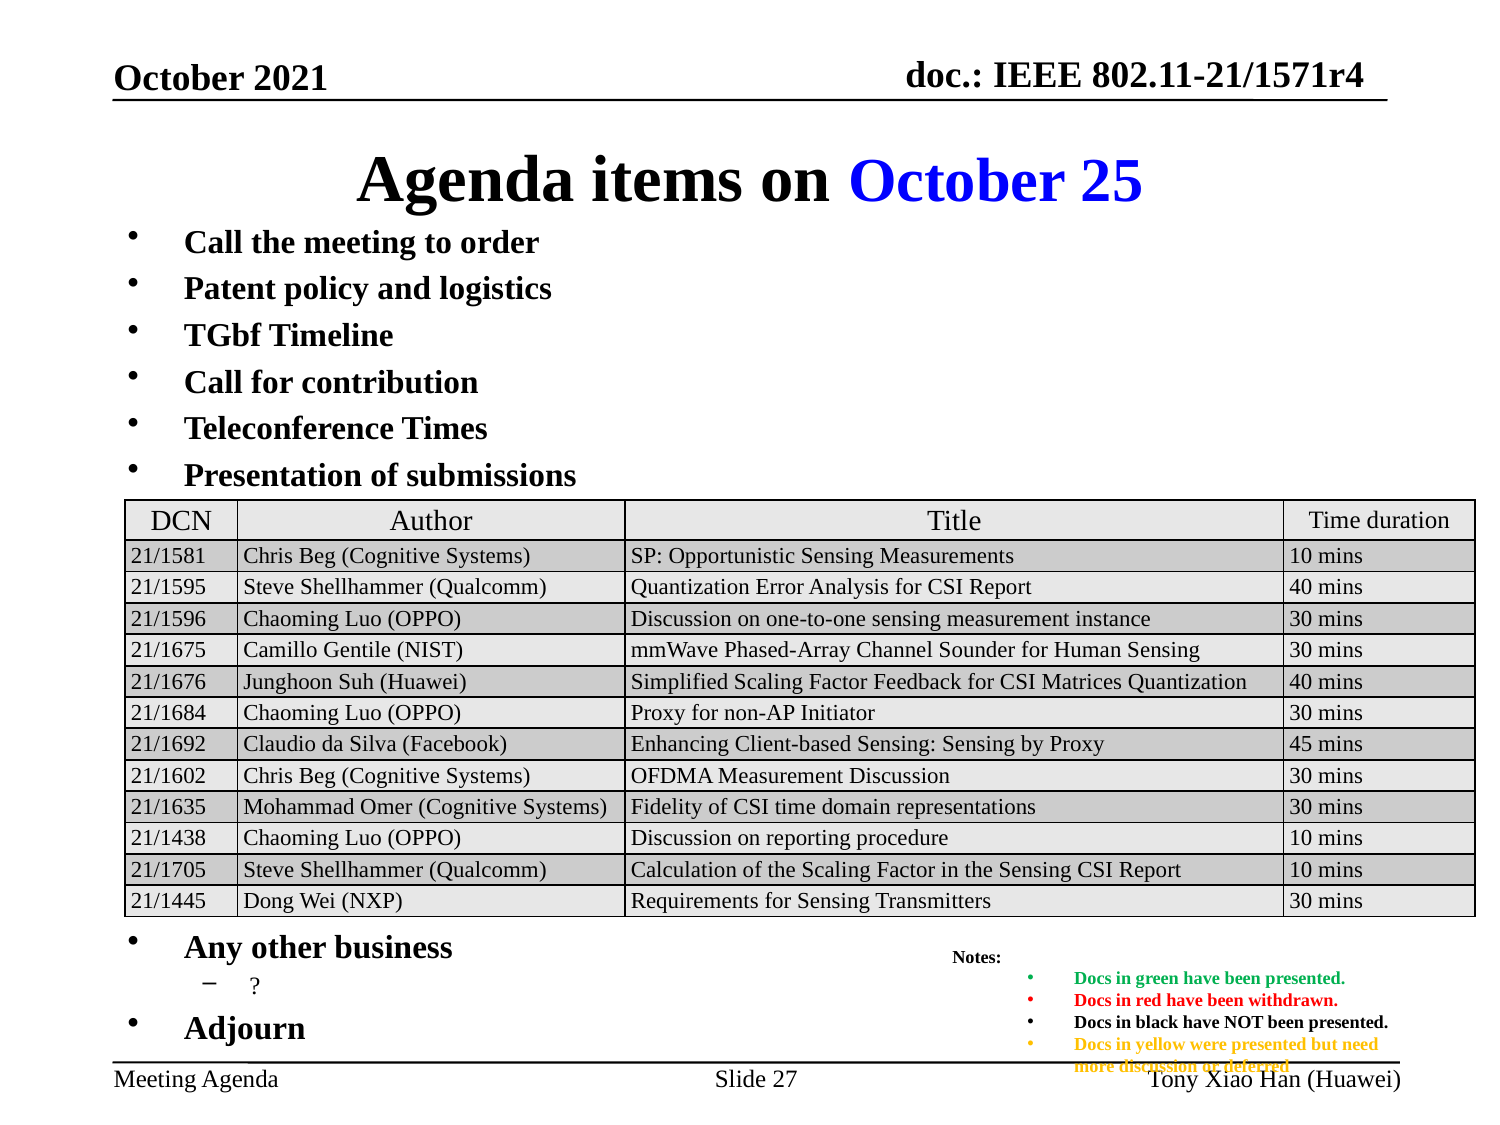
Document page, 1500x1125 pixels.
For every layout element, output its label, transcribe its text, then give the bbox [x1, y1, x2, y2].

table_cell 45 mins [1284, 729, 1474, 759]
table_cell 10 mins [1284, 823, 1474, 853]
table_cell Junghoon Suh (Huawei) [238, 667, 624, 696]
table_cell 10 mins [1284, 855, 1474, 884]
table_cell Requirements for Sensing Transmitters [626, 886, 1283, 916]
text_box Agenda items on October 25 [112, 87, 1388, 212]
table_cell Chaoming Luo (OPPO) [238, 604, 624, 633]
table_cell 30 mins [1284, 635, 1474, 665]
table_cell 30 mins [1284, 698, 1474, 727]
table_cell 21/1595 [126, 572, 237, 602]
table_cell Dong Wei (NXP) [238, 886, 624, 916]
table_cell Camillo Gentile (NIST) [238, 635, 624, 665]
table_cell Steve Shellhammer (Qualcomm) [238, 572, 624, 602]
table_header Time duration [1284, 501, 1474, 539]
table_cell 21/1445 [126, 886, 237, 916]
table_cell Discussion on reporting procedure [626, 823, 1283, 853]
table_cell 30 mins [1284, 604, 1474, 633]
table_cell Calculation of the Scaling Factor in the Sensing CSI Report [626, 855, 1283, 884]
table_cell 30 mins [1284, 761, 1474, 790]
table_cell 10 mins [1284, 541, 1474, 571]
table_cell Quantization Error Analysis for CSI Report [626, 572, 1283, 602]
table_cell Simplified Scaling Factor Feedback for CSI Matrices Quantization [626, 667, 1283, 696]
table_cell Claudio da Silva (Facebook) [238, 729, 624, 759]
text_box Call the meeting to order Patent policy and logistics TGbf Timeline Call for contribution Teleconference Times Presentation of submissions Any other business ? Adjourn [112, 212, 1450, 1058]
table_cell Fidelity of CSI time domain representations [626, 792, 1283, 822]
table_cell 21/1705 [126, 855, 237, 884]
table_cell Enhancing Client-based Sensing: Sensing by Proxy [626, 729, 1283, 759]
table_cell Discussion on one-to-one sensing measurement instance [626, 604, 1283, 633]
table_cell 40 mins [1284, 572, 1474, 602]
table_cell SP: Opportunistic Sensing Measurements [626, 541, 1283, 571]
table_cell Mohammad Omer (Cognitive Systems) [238, 792, 624, 822]
table_cell Chaoming Luo (OPPO) [238, 823, 624, 853]
table_cell 21/1684 [126, 698, 237, 727]
table_cell 21/1596 [126, 604, 237, 633]
table_header Title [626, 501, 1283, 539]
table_cell Chaoming Luo (OPPO) [238, 698, 624, 727]
table_cell 21/1675 [126, 635, 237, 665]
table_header DCN [126, 501, 237, 539]
table_cell OFDMA Measurement Discussion [626, 761, 1283, 790]
table_cell mmWave Phased-Array Channel Sounder for Human Sensing [626, 635, 1283, 665]
table_cell 30 mins [1284, 792, 1474, 822]
table_cell 21/1602 [126, 761, 237, 790]
footer Tony Xiao Han (Huawei) [999, 1088, 1402, 1093]
table_cell 40 mins [1284, 667, 1474, 696]
table_cell 21/1438 [126, 823, 237, 853]
text_box Notes: Docs in green have been presented. Docs in red have been withdrawn. Docs in black have NOT been presented. Docs in yellow were presented but need more discussion or deferred [937, 937, 1425, 1088]
slide_number Slide 27 [712, 1061, 800, 1093]
table_cell 21/1676 [126, 667, 237, 696]
table_cell Proxy for non-AP Initiator [626, 698, 1283, 727]
table_cell 30 mins [1284, 886, 1474, 916]
table_cell Chris Beg (Cognitive Systems) [238, 761, 624, 790]
table_cell Chris Beg (Cognitive Systems) [238, 541, 624, 571]
table_cell 21/1581 [126, 541, 237, 571]
table_header Author [238, 501, 624, 539]
table_cell Steve Shellhammer (Qualcomm) [238, 855, 624, 884]
table_cell 21/1692 [126, 729, 237, 759]
table_cell 21/1635 [126, 792, 237, 822]
